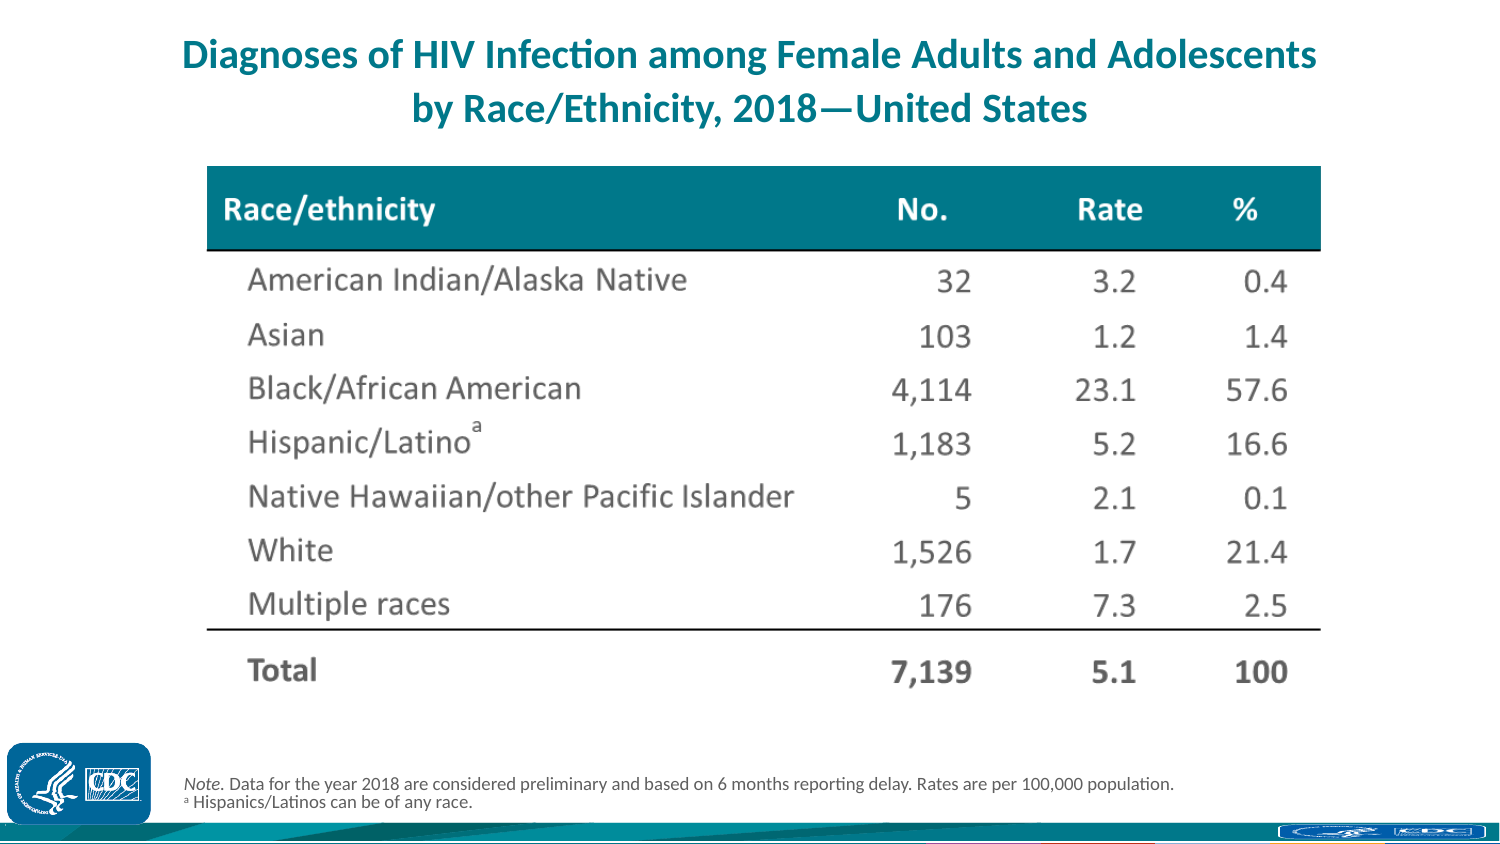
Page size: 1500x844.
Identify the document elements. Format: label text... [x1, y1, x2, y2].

picture [206, 166, 1322, 714]
picture [5, 741, 152, 826]
title Diagnoses of HIV Infection among Female Adults and Adolescents by Race/Ethnicity, 2018—United States [0, 0, 1500, 139]
text_box Note. Data for the year 2018 are considered preliminary and based on 6 months reporting delay. Rates are per 100,000 population. a Hispanics/Latinos can be of any race. [169, 758, 1322, 821]
